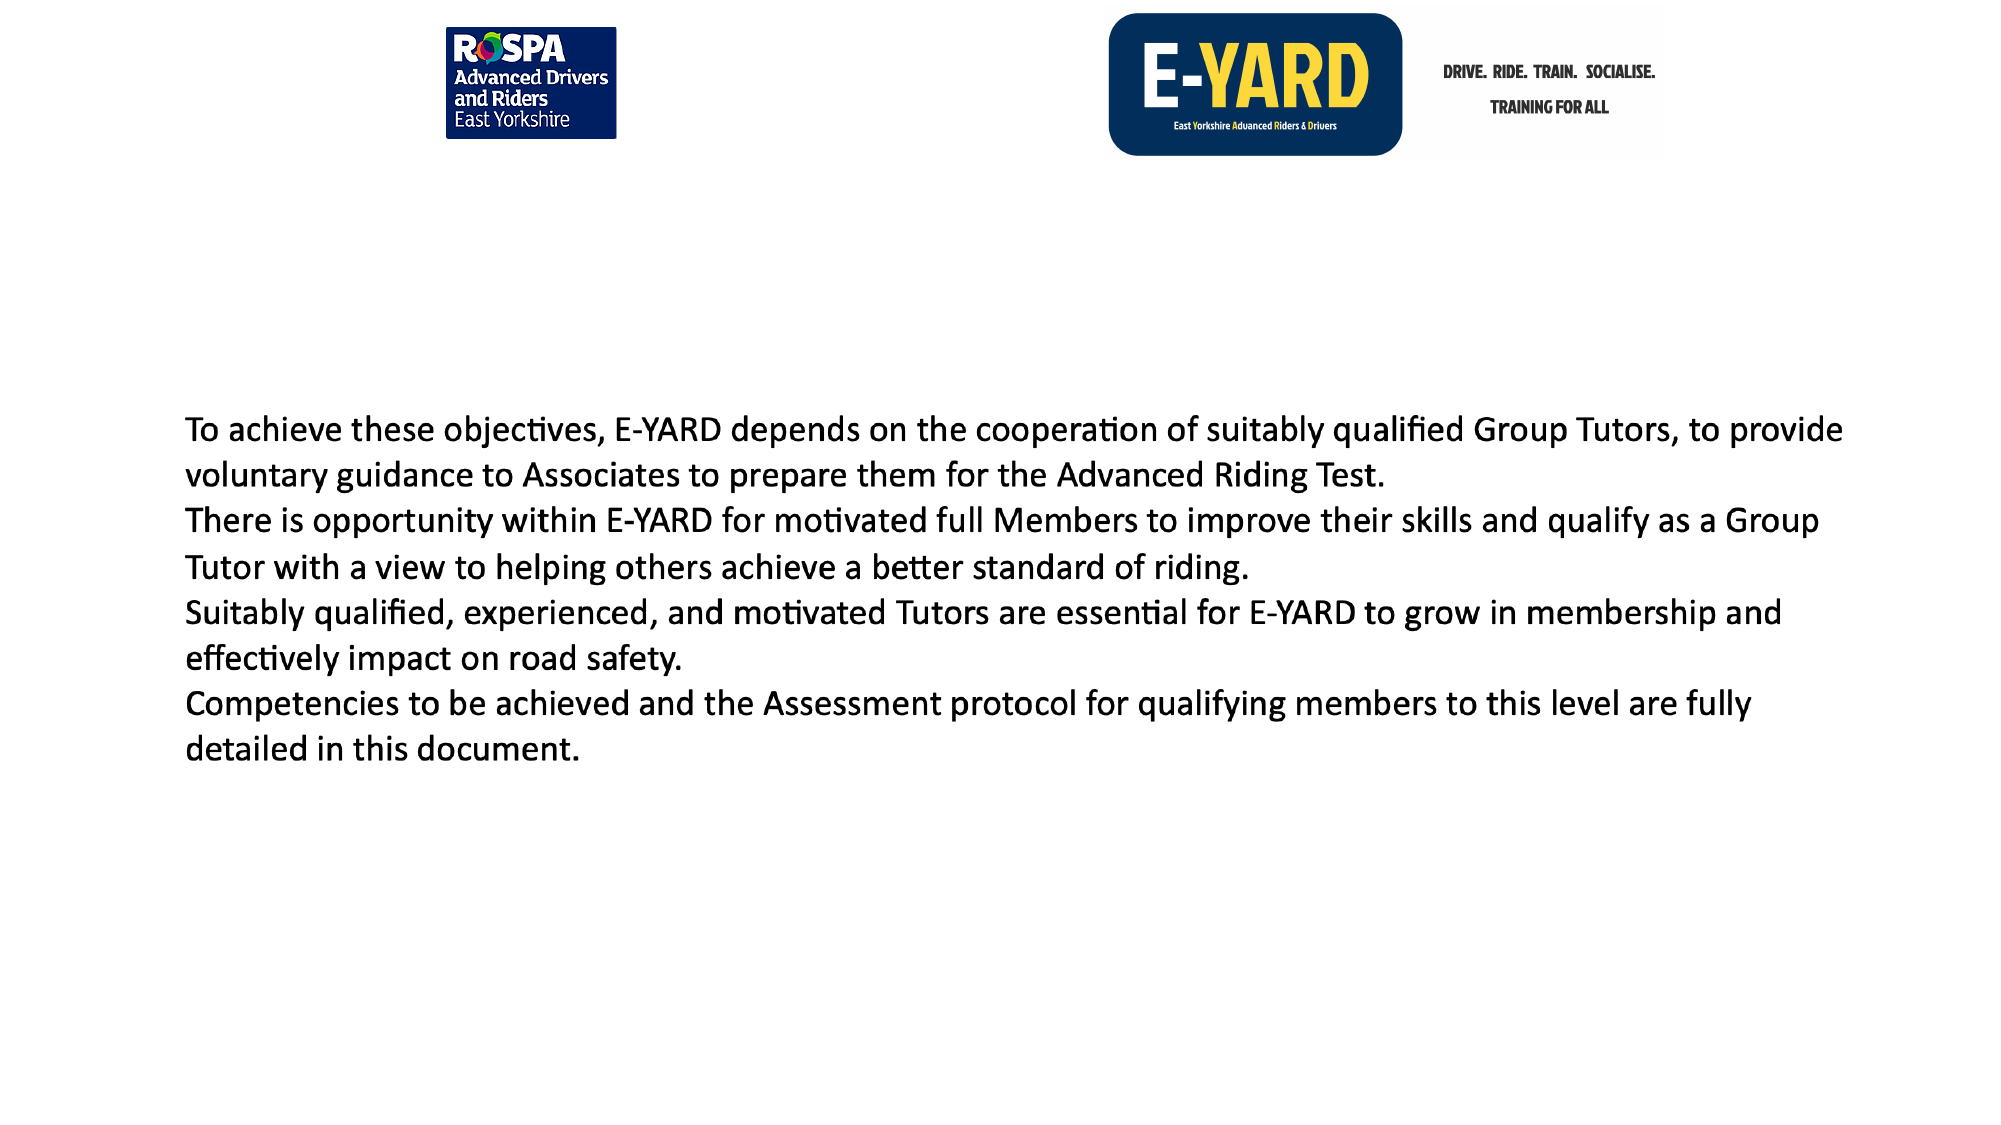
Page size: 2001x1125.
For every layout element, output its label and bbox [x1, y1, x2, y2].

list [137, 371, 1863, 799]
picture [1100, 4, 1666, 162]
picture [446, 27, 617, 139]
